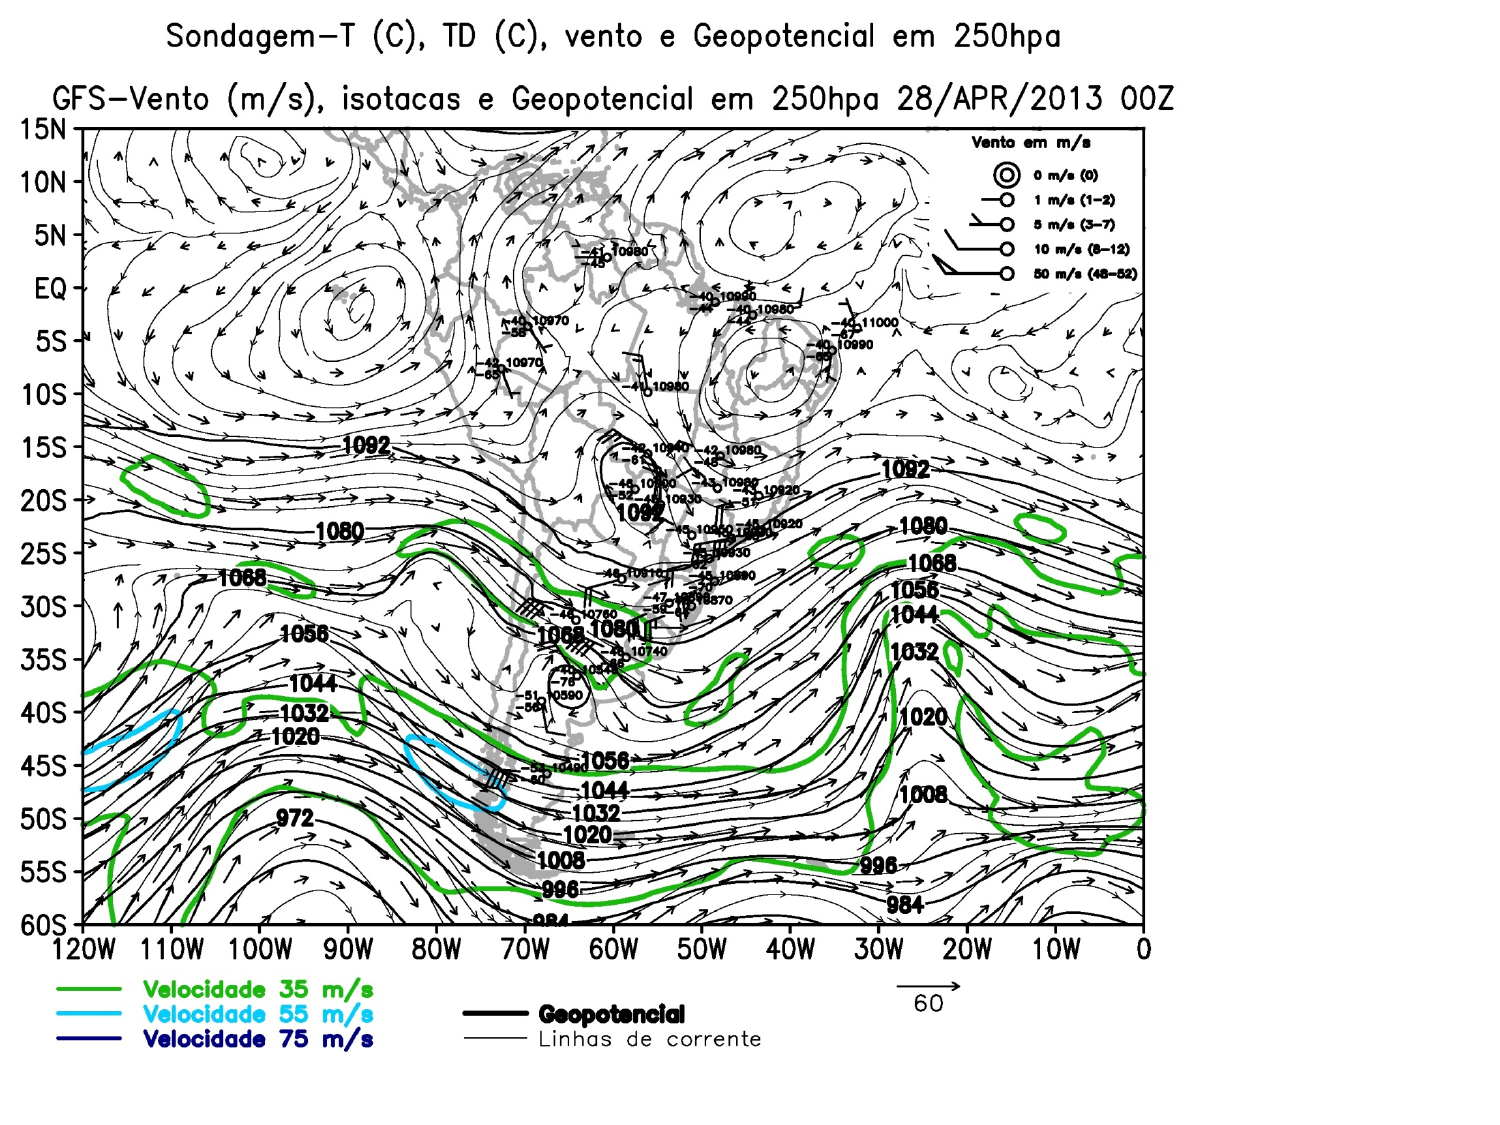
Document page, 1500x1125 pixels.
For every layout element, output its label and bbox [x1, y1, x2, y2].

picture [0, 0, 1192, 1072]
